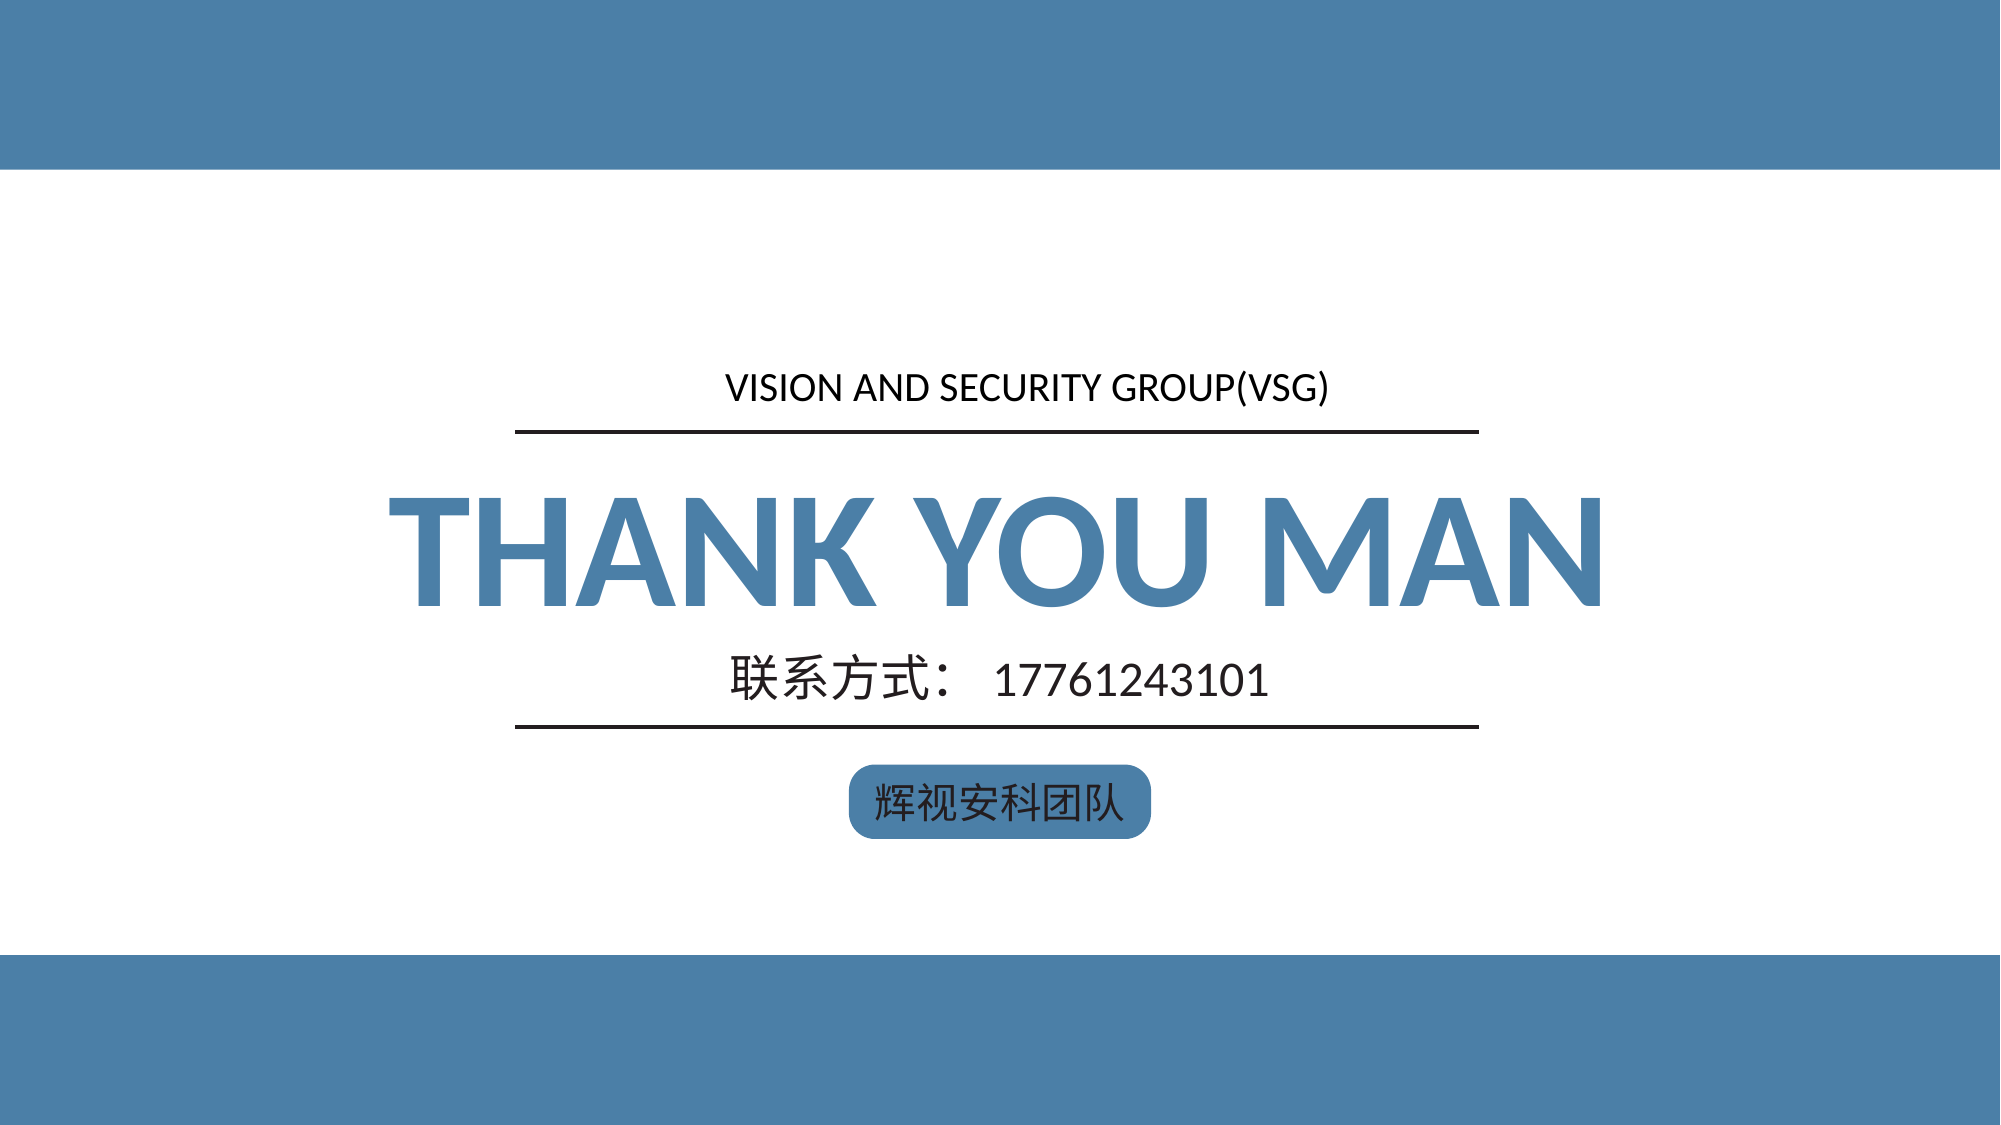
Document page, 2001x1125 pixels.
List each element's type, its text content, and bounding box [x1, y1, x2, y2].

text_box 辉视安科团队 [847, 763, 1153, 841]
text_box THANK YOU MAN [373, 432, 1627, 648]
text_box 联系方式：17761243101 [348, 639, 1651, 714]
text_box VISION AND SECURITY GROUP(VSG) [710, 352, 1346, 418]
text_box [0, 0, 2000, 171]
text_box [0, 954, 2000, 1125]
